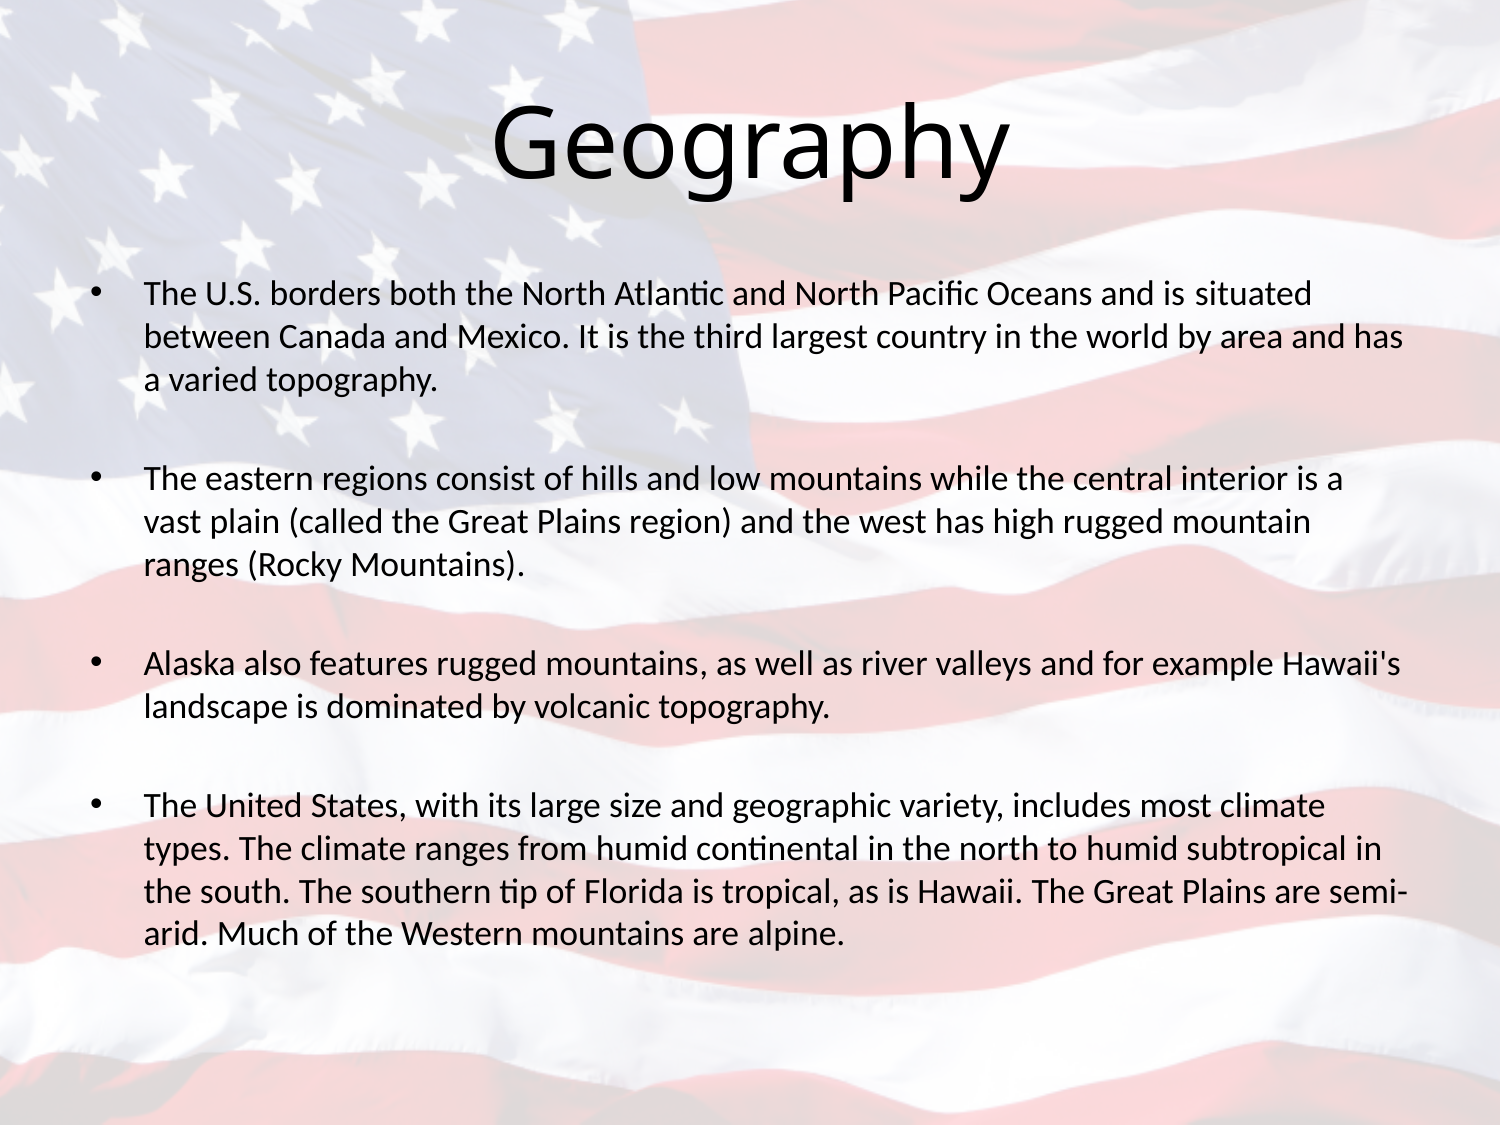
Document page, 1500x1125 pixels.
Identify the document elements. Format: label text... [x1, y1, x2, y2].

list The U.S. borders both the North Atlantic and North Pacific Oceans and is situated between Canada and Mexico. It is the third largest country in the world by area and has a varied topography. The eastern regions consist of hills and low mountains while the central interior is a vast plain (called the Great Plains region) and the west has high rugged mountain ranges (Rocky Mountains). Alaska also features rugged mountains, as well as river valleys and for example Hawaii's landscape is dominated by volcanic topography. The United States, with its large size and geographic variety, includes most climate types. The climate ranges from humid continental in the north to humid subtropical in the south. The southern tip of Florida is tropical, as is Hawaii. The Great Plains are semi-arid. Much of the Western mountains are alpine. [75, 262, 1425, 965]
title Geography [75, 45, 1425, 233]
